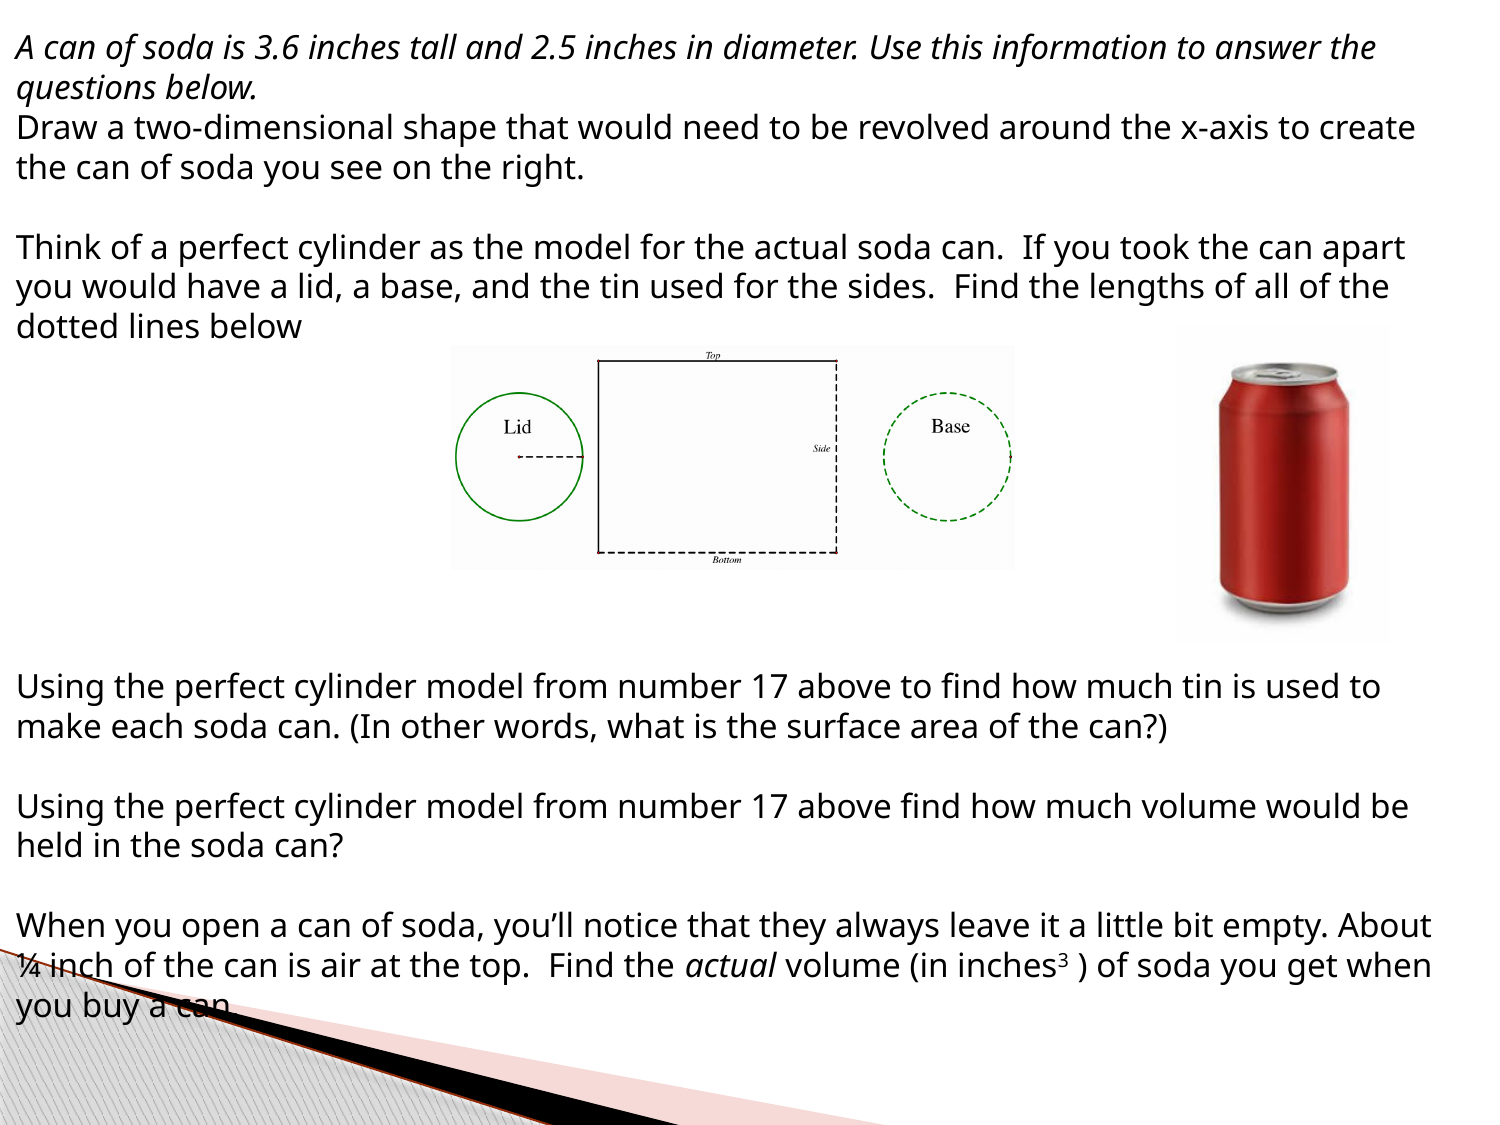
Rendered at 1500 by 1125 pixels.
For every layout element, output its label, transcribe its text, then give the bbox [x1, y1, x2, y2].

picture [1174, 324, 1390, 646]
picture [449, 345, 1015, 570]
text_box A can of soda is 3.6 inches tall and 2.5 inches in diameter. Use this information to answer the questions below. Draw a two-dimensional shape that would need to be revolved around the x-axis to create the can of soda you see on the right. Think of a perfect cylinder as the model for the actual soda can. If you took the can apart you would have a lid, a base, and the tin used for the sides. Find the lengths of all of the dotted lines below Using the perfect cylinder model from number 17 above to find how much tin is used to make each soda can. (In other words, what is the surface area of the can?) Using the perfect cylinder model from number 17 above find how much volume would be held in the soda can? When you open a can of soda, you’ll notice that they always leave it a little bit empty. About ¼ inch of the can is air at the top. Find the actual volume (in inches3 ) of soda you get when you buy a can. [0, 18, 1482, 1072]
